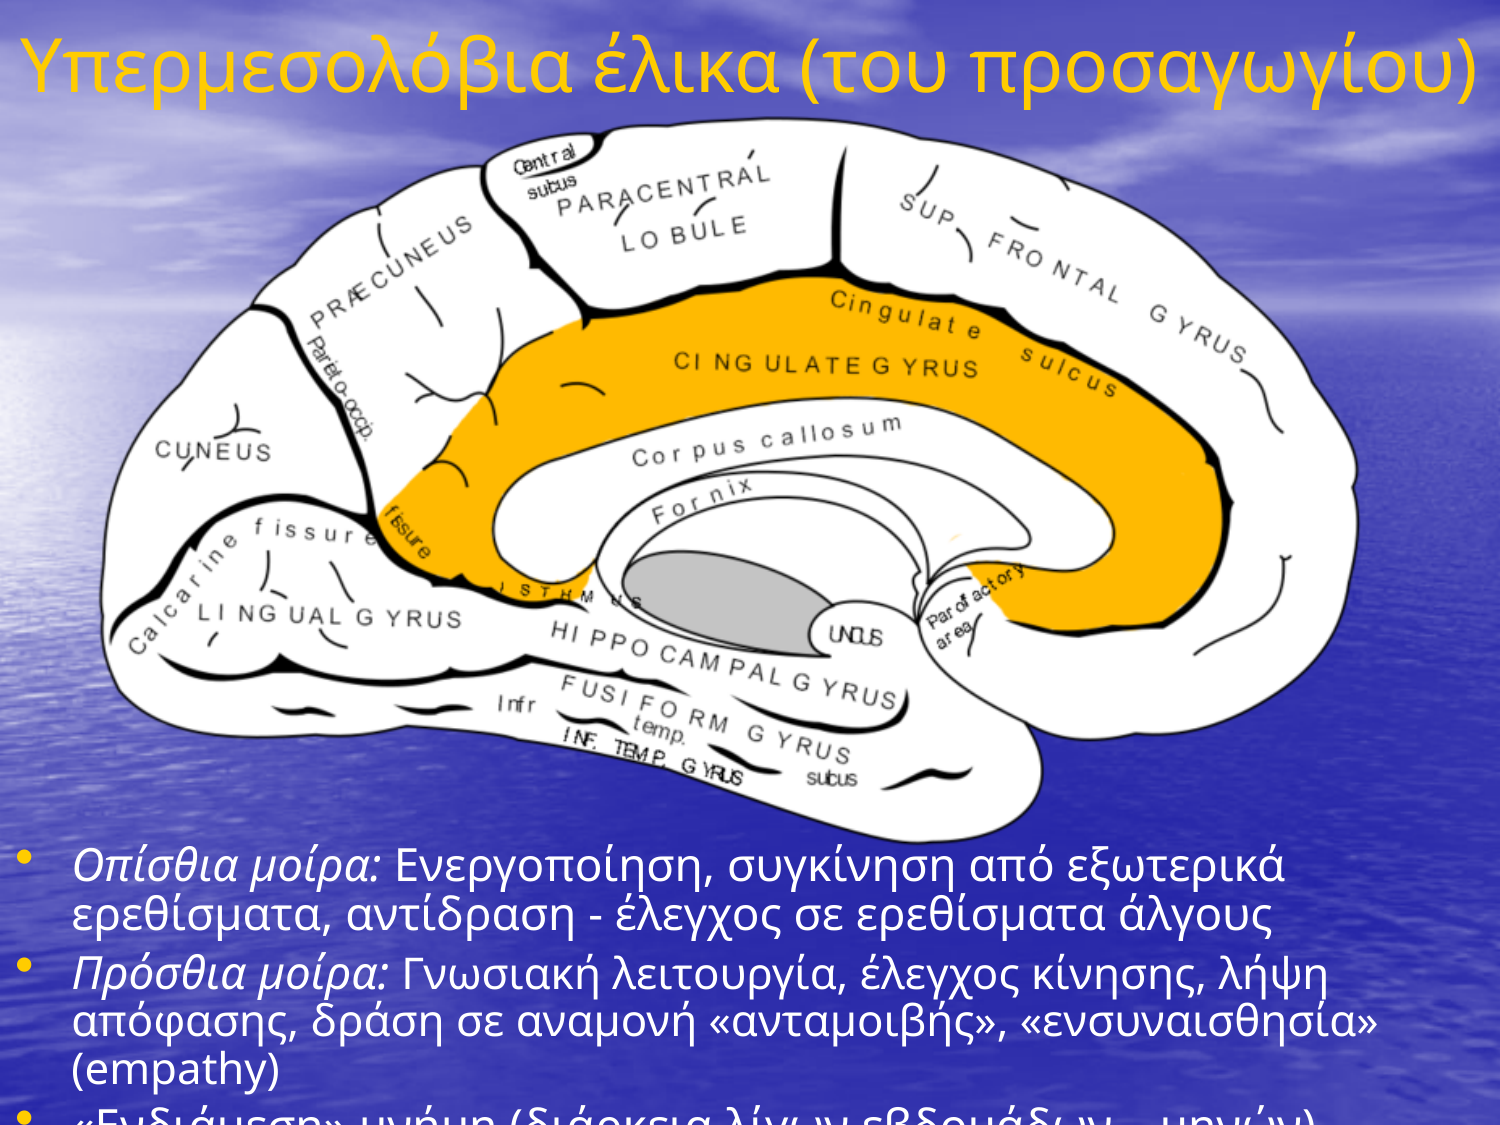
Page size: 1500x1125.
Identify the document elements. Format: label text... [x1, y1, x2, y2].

picture [88, 107, 1382, 863]
title Υπερμεσολόβια έλικα (του προσαγωγίου) [0, 0, 1500, 126]
list Οπίσθια μοίρα: Ενεργοποίηση, συγκίνηση από εξωτερικά ερεθίσματα, αντίδραση - έλεγχος σε ερεθίσματα άλγους Πρόσθια μοίρα: Γνωσιακή λειτουργία, έλεγχος κίνησης, λήψη απόφασης, δράση σε αναμονή «ανταμοιβής», «ενσυναισθησία» (empathy) «Ενδιάμεση» μνήμη (διάρκεια λίγων εβδομάδων – μηνών) [0, 833, 1500, 1102]
